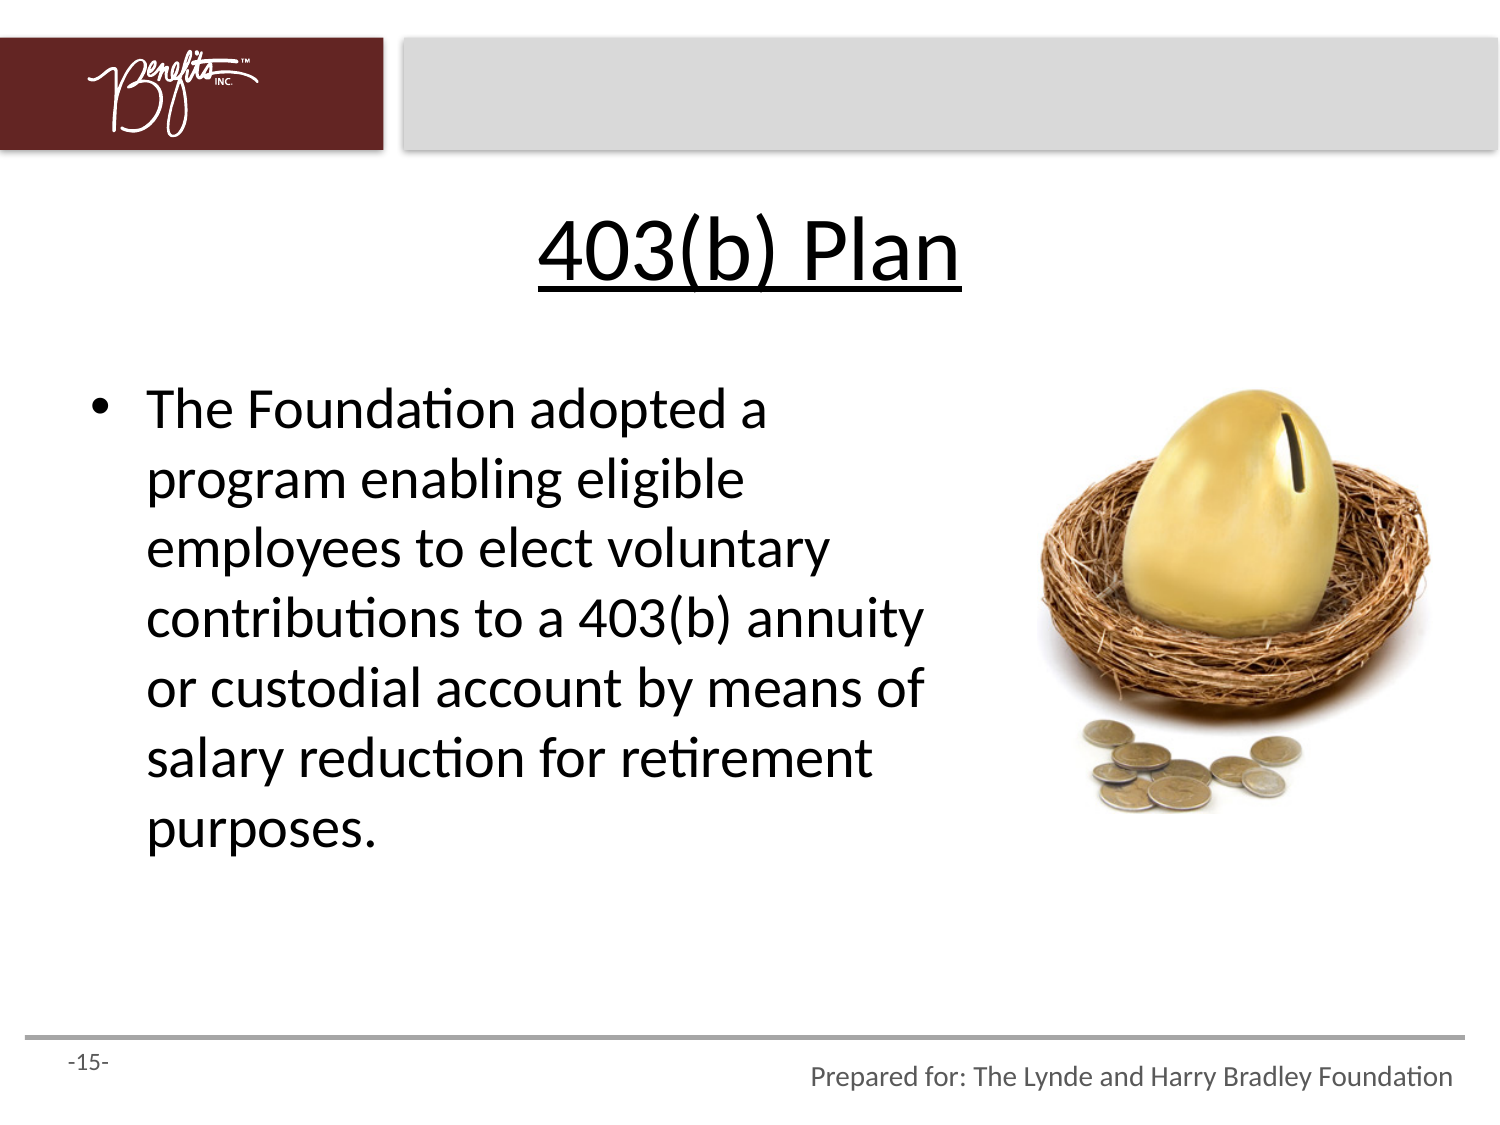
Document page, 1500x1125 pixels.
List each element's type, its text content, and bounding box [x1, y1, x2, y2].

title 403(b) Plan [75, 149, 1425, 338]
list The Foundation adopted a program enabling eligible employees to elect voluntary contributions to a 403(b) annuity or custodial account by means of salary reduction for retirement purposes. [75, 362, 988, 1018]
picture [1037, 387, 1433, 815]
